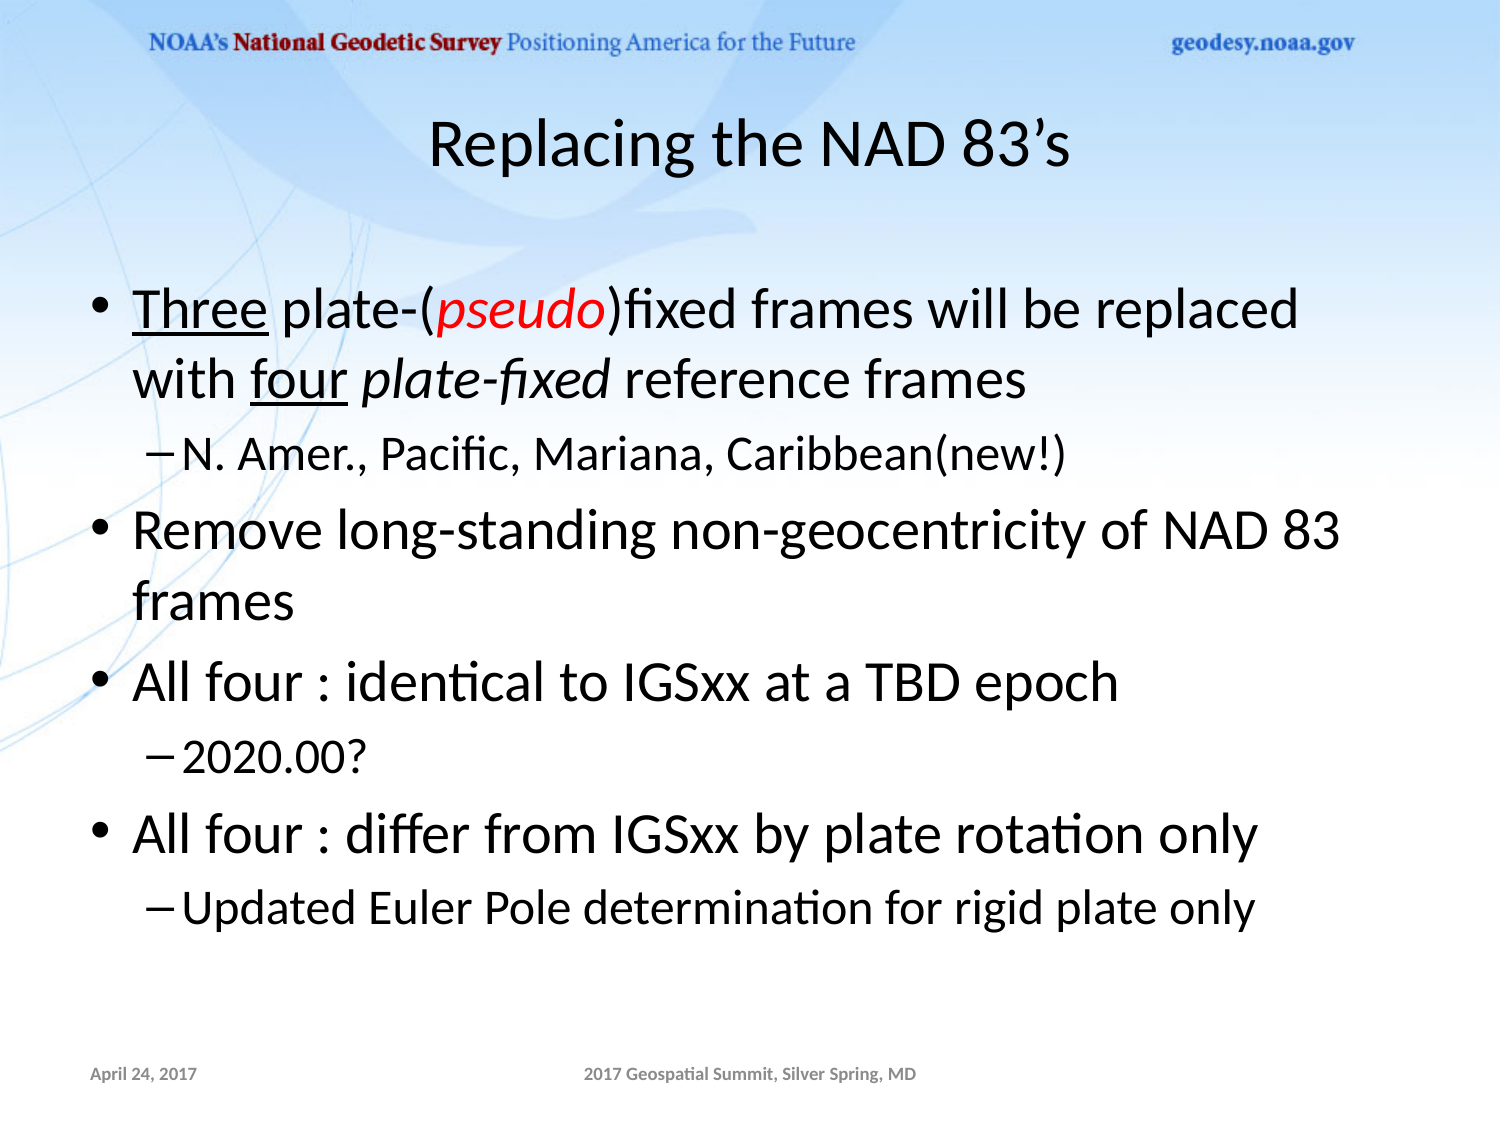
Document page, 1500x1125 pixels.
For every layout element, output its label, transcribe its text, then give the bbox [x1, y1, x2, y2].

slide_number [75, 1042, 425, 1103]
picture [0, 0, 1500, 1125]
list Three plate-(pseudo)fixed frames will be replaced with four plate-fixed reference frames N. Amer., Pacific, Mariana, Caribbean(new!) Remove long-standing non-geocentricity of NAD 83 frames All four : identical to IGSxx at a TBD epoch 2020.00? All four : differ from IGSxx by plate rotation only Updated Euler Pole determination for rigid plate only [75, 262, 1425, 1005]
footer 2017 Geospatial Summit, Silver Spring, MD [512, 1042, 988, 1103]
title Replacing the NAD 83’s [75, 45, 1425, 233]
